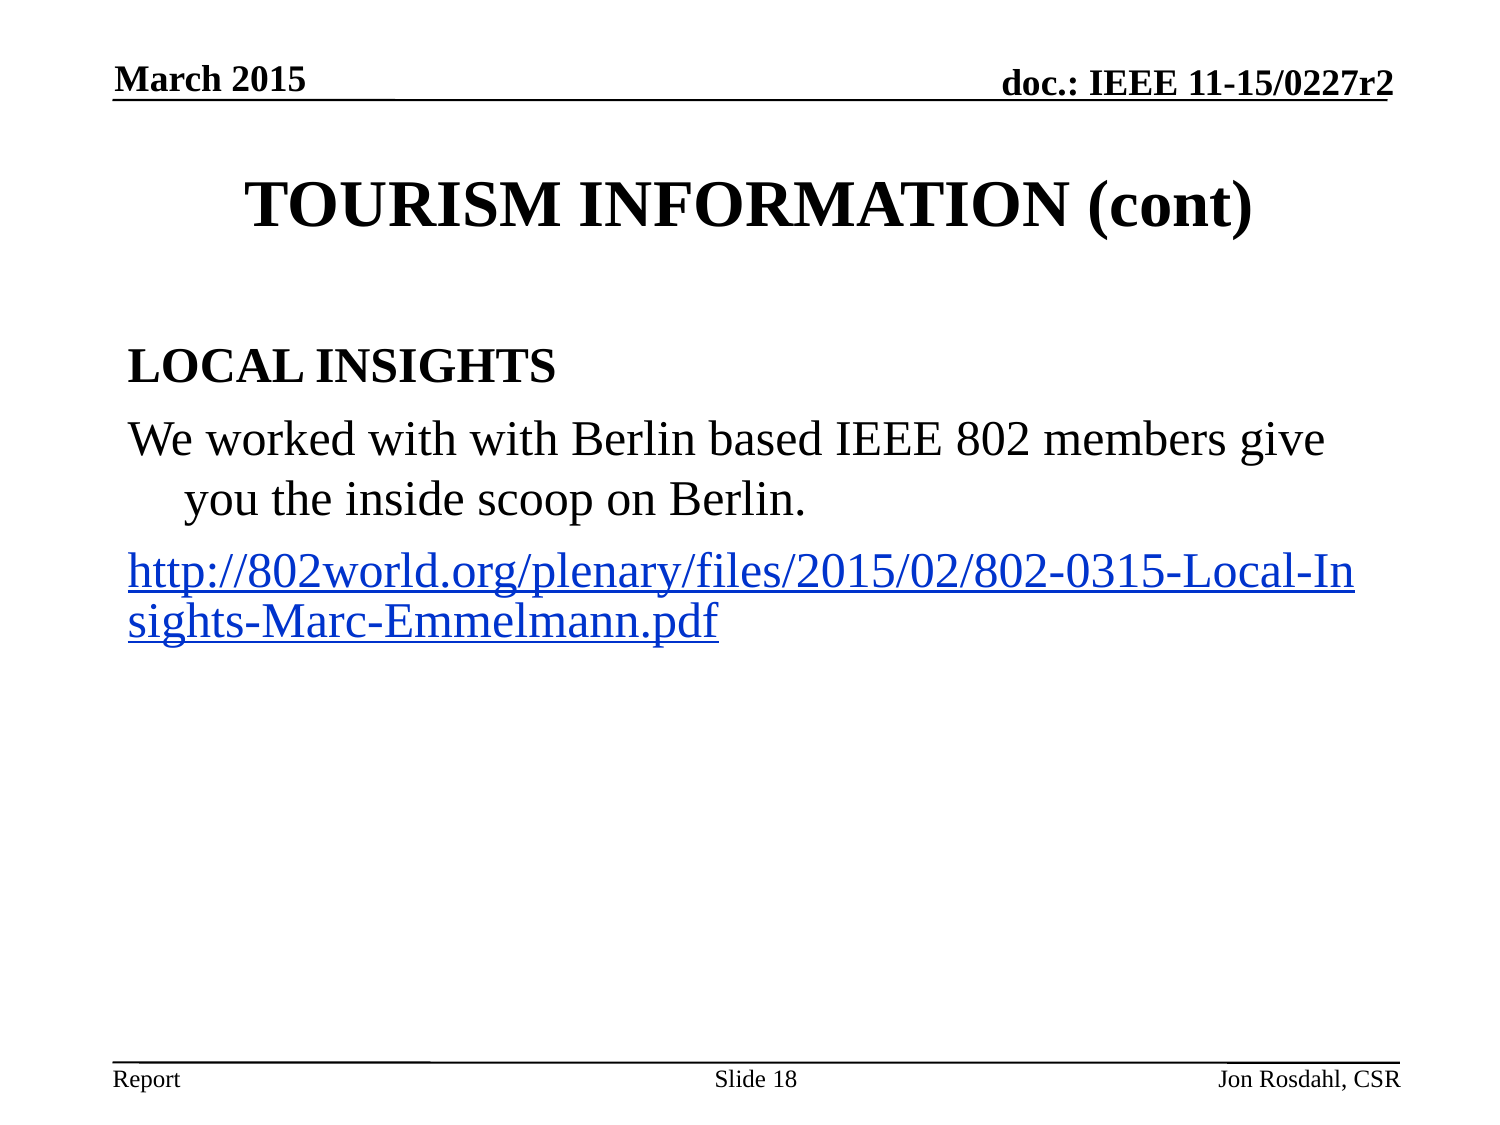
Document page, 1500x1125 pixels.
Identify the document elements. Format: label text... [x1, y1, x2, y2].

list LOCAL INSIGHTS We worked with with Berlin based IEEE 802 members give you the inside scoop on Berlin. http://802world.org/plenary/files/2015/02/802-0315-Local-Insights-Marc-Emmelmann.pdf [112, 324, 1388, 1000]
title TOURISM INFORMATION (cont) [112, 112, 1388, 288]
footer Jon Rosdahl, CSR [878, 1061, 1402, 1093]
slide_number Slide 18 [712, 1061, 800, 1123]
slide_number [114, 54, 423, 100]
